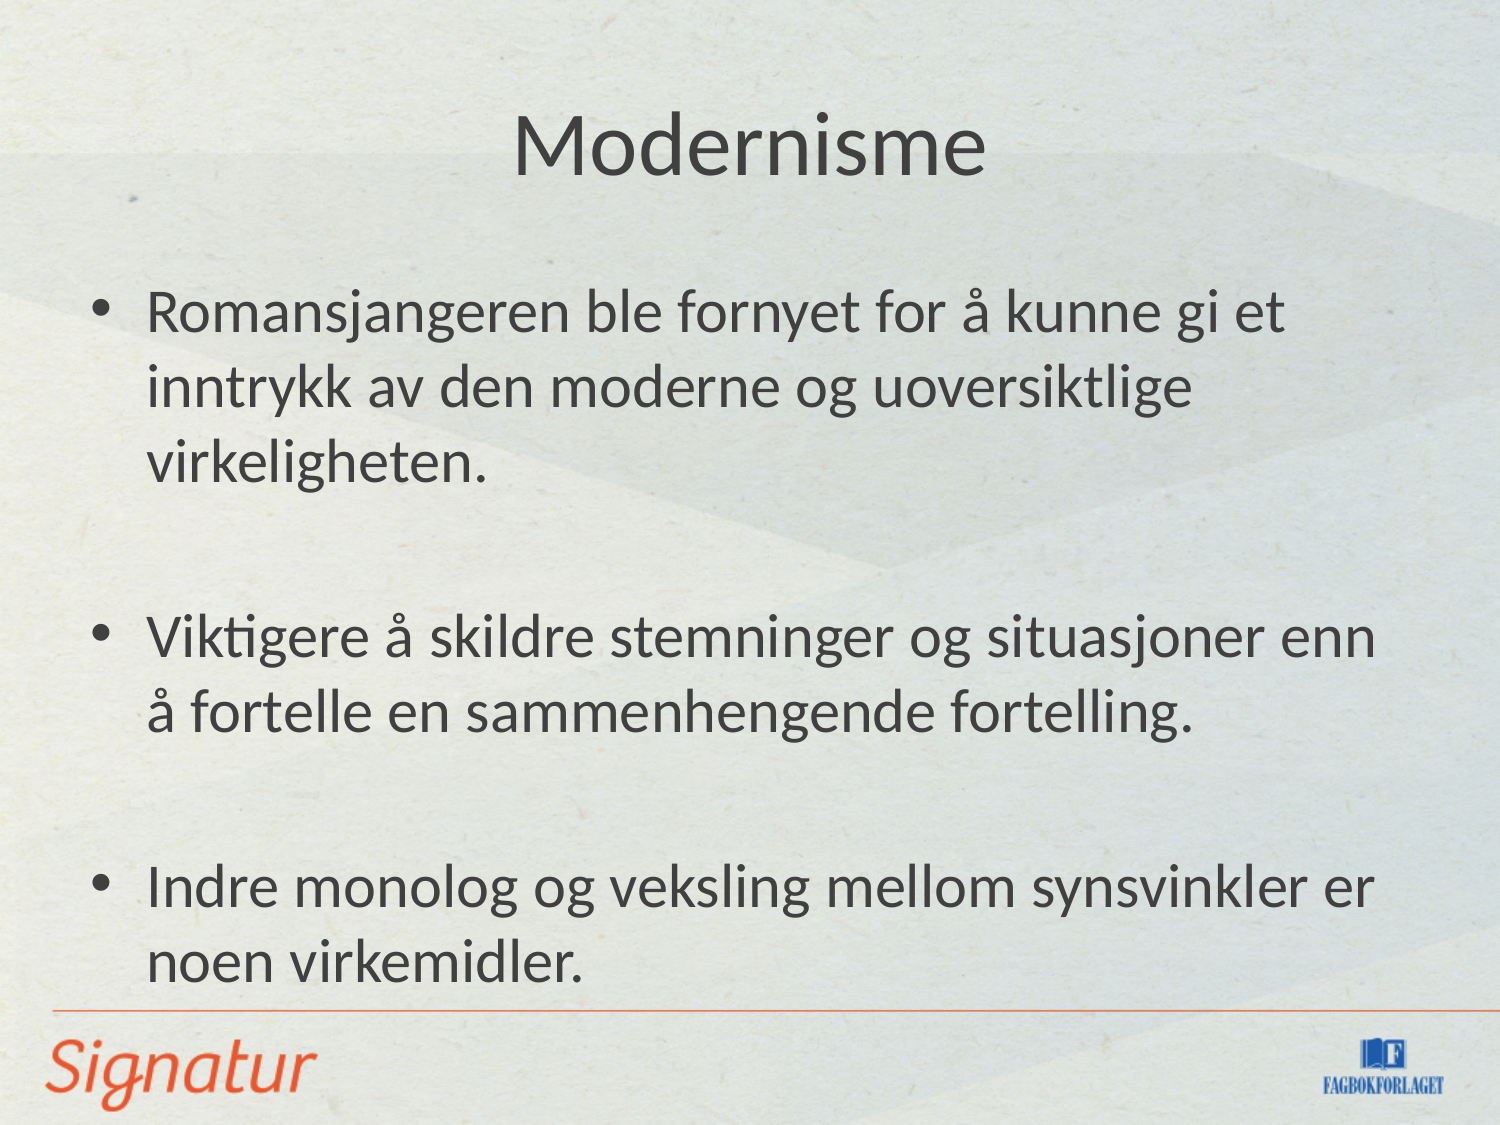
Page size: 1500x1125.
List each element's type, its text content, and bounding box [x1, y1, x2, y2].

title Modernisme [75, 45, 1425, 233]
picture [0, 0, 1500, 1125]
list Romansjangeren ble fornyet for å kunne gi et inntrykk av den moderne og uoversiktlige virkeligheten. Viktigere å skildre stemninger og situasjoner enn å fortelle en sammenhengende fortelling. Indre monolog og veksling mellom synsvinkler er noen virkemidler. [75, 262, 1425, 1005]
